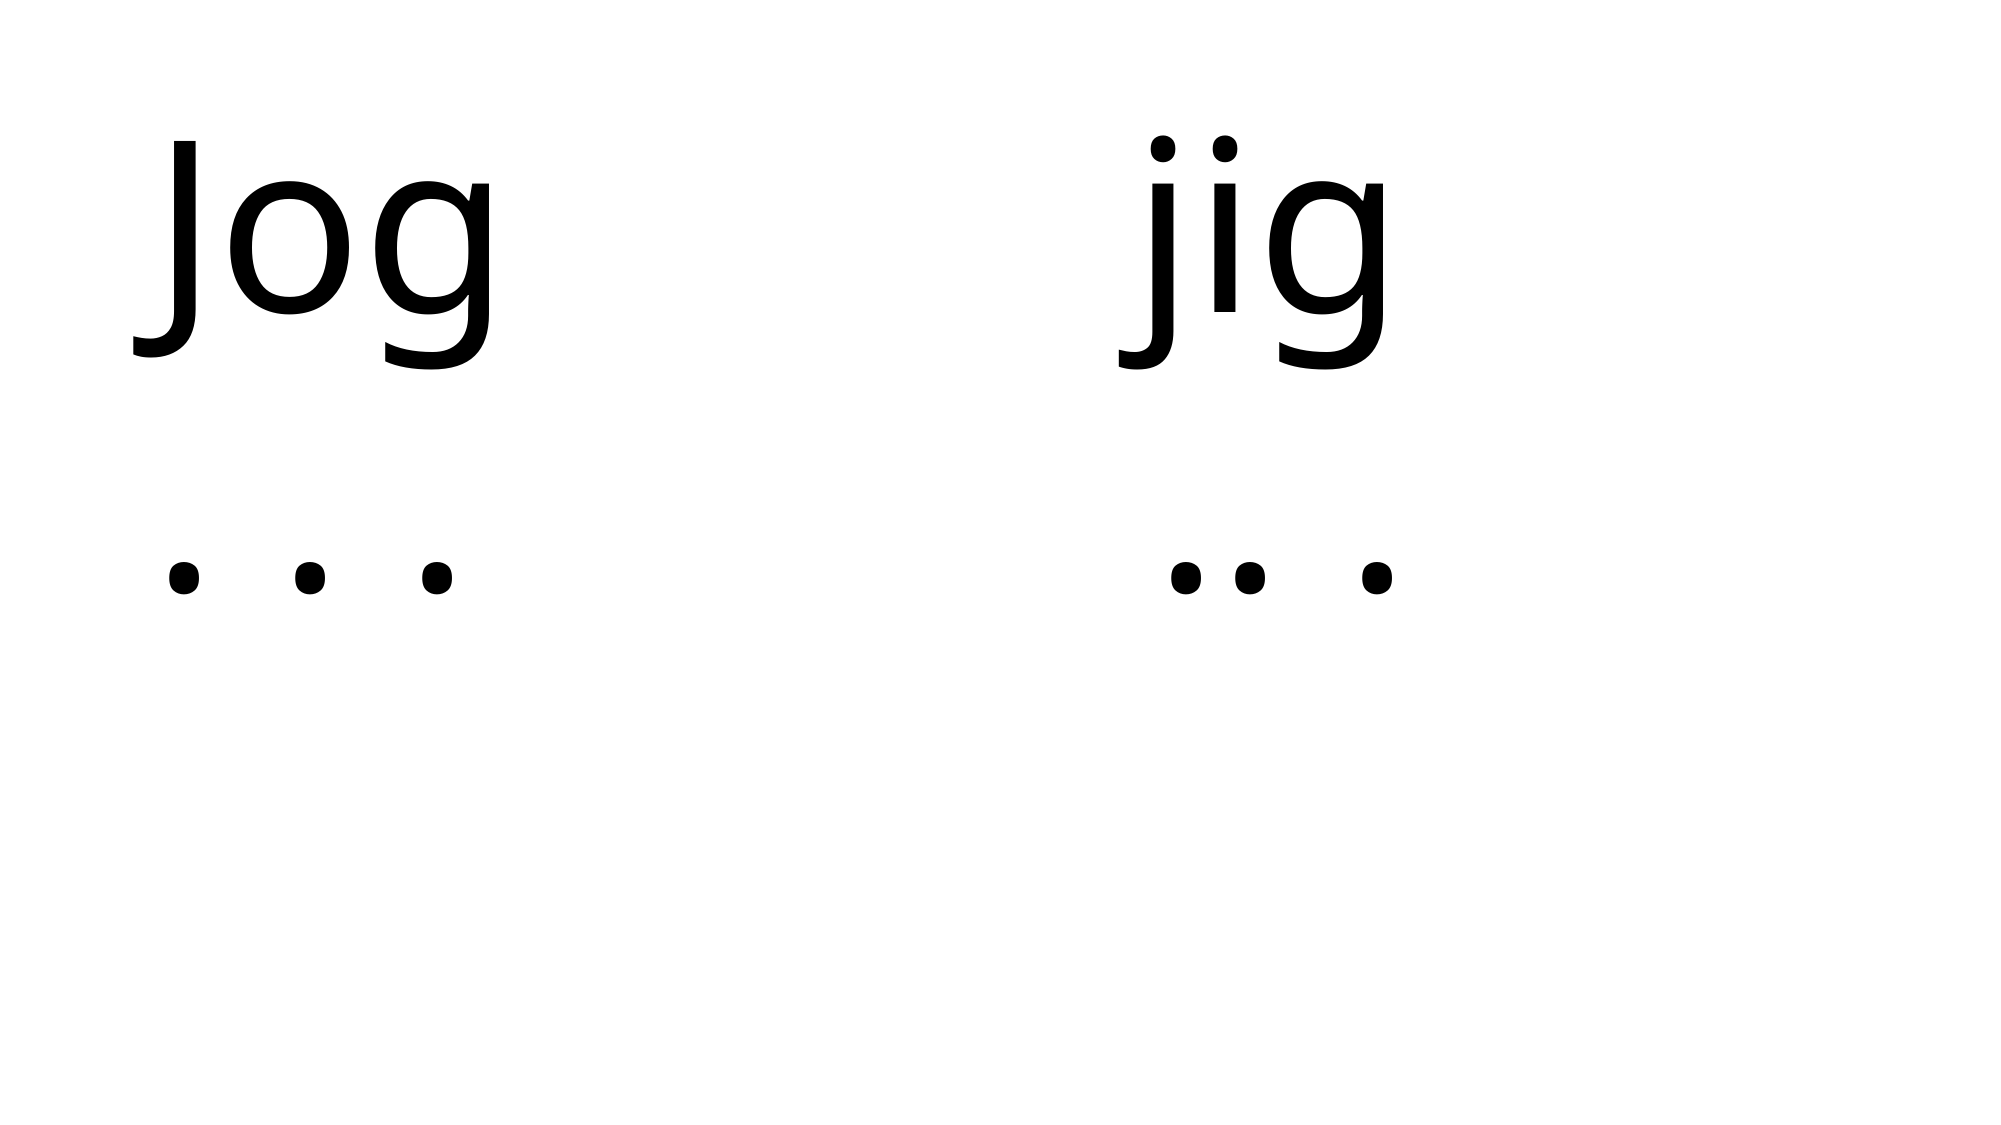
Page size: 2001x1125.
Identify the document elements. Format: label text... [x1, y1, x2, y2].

list Jog jig . . . .. . [137, 97, 1863, 1014]
